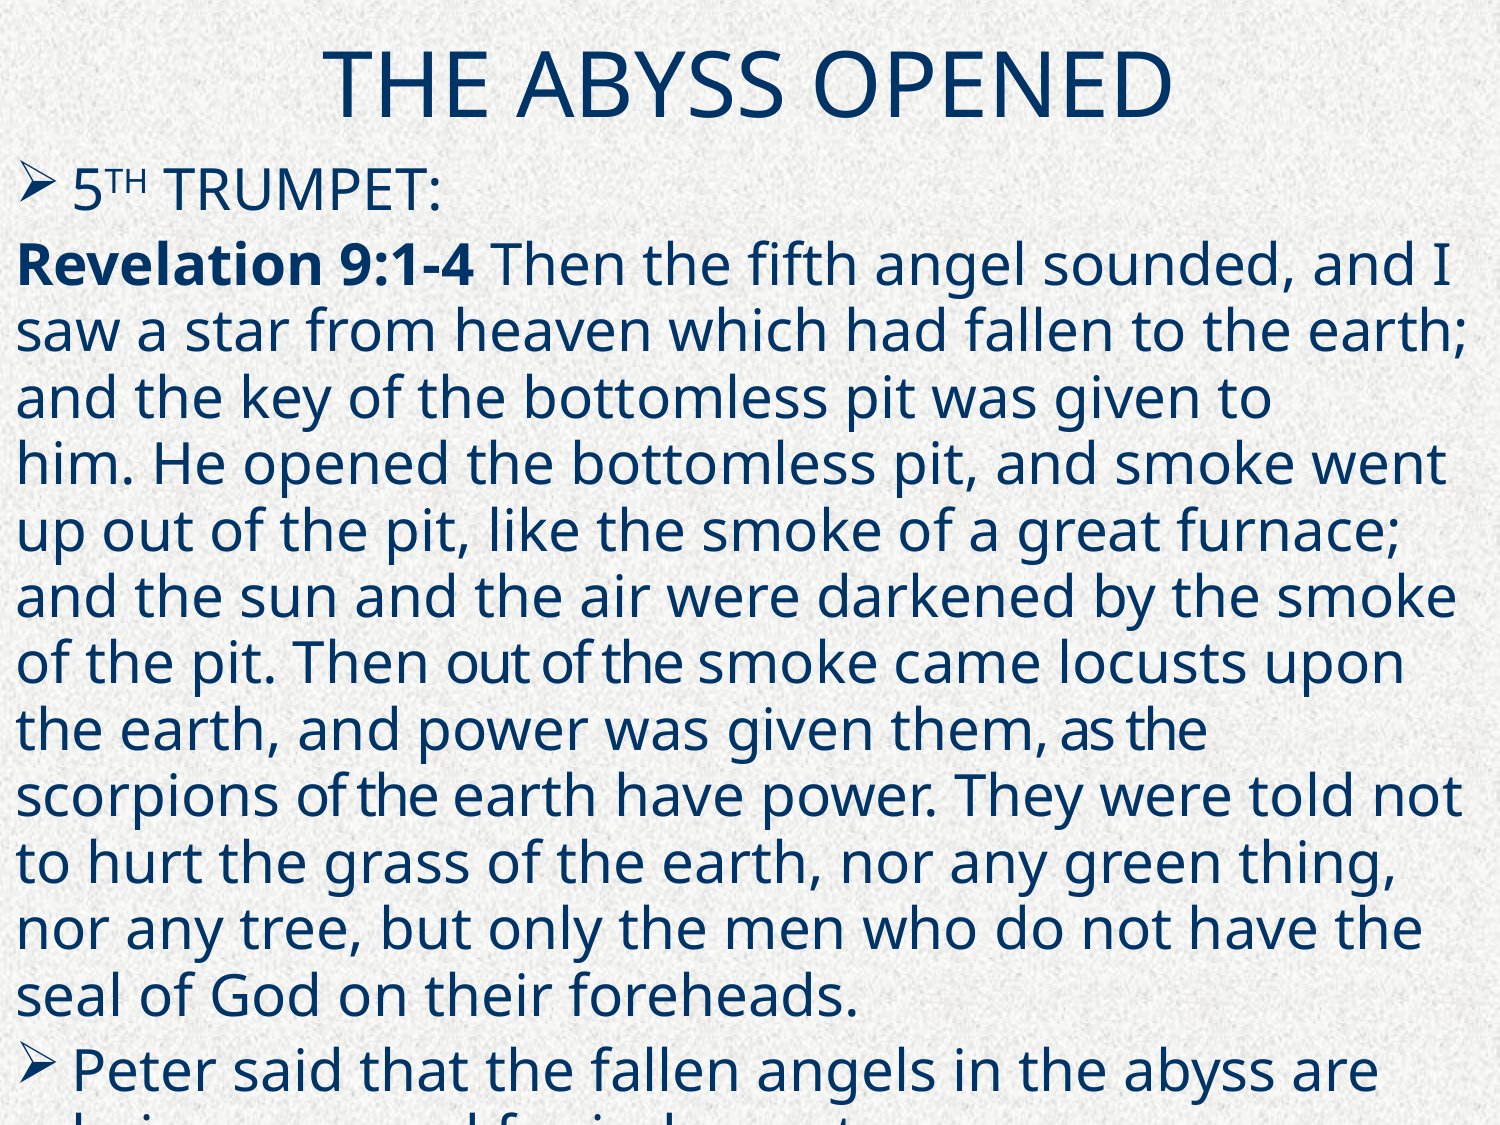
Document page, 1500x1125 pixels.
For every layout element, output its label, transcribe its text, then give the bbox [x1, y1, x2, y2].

list 5TH TRUMPET: Revelation 9:1-4 Then the fifth angel sounded, and I saw a star from heaven which had fallen to the earth; and the key of the bottomless pit was given to him. He opened the bottomless pit, and smoke went up out of the pit, like the smoke of a great furnace; and the sun and the air were darkened by the smoke of the pit. Then out of the smoke came locusts upon the earth, and power was given them, as the scorpions of the earth have power. They were told not to hurt the grass of the earth, nor any green thing, nor any tree, but only the men who do not have the seal of God on their foreheads. Peter said that the fallen angels in the abyss are being reserved for judgment [0, 149, 1500, 1125]
title THE ABYSS OPENED [0, 0, 1500, 149]
